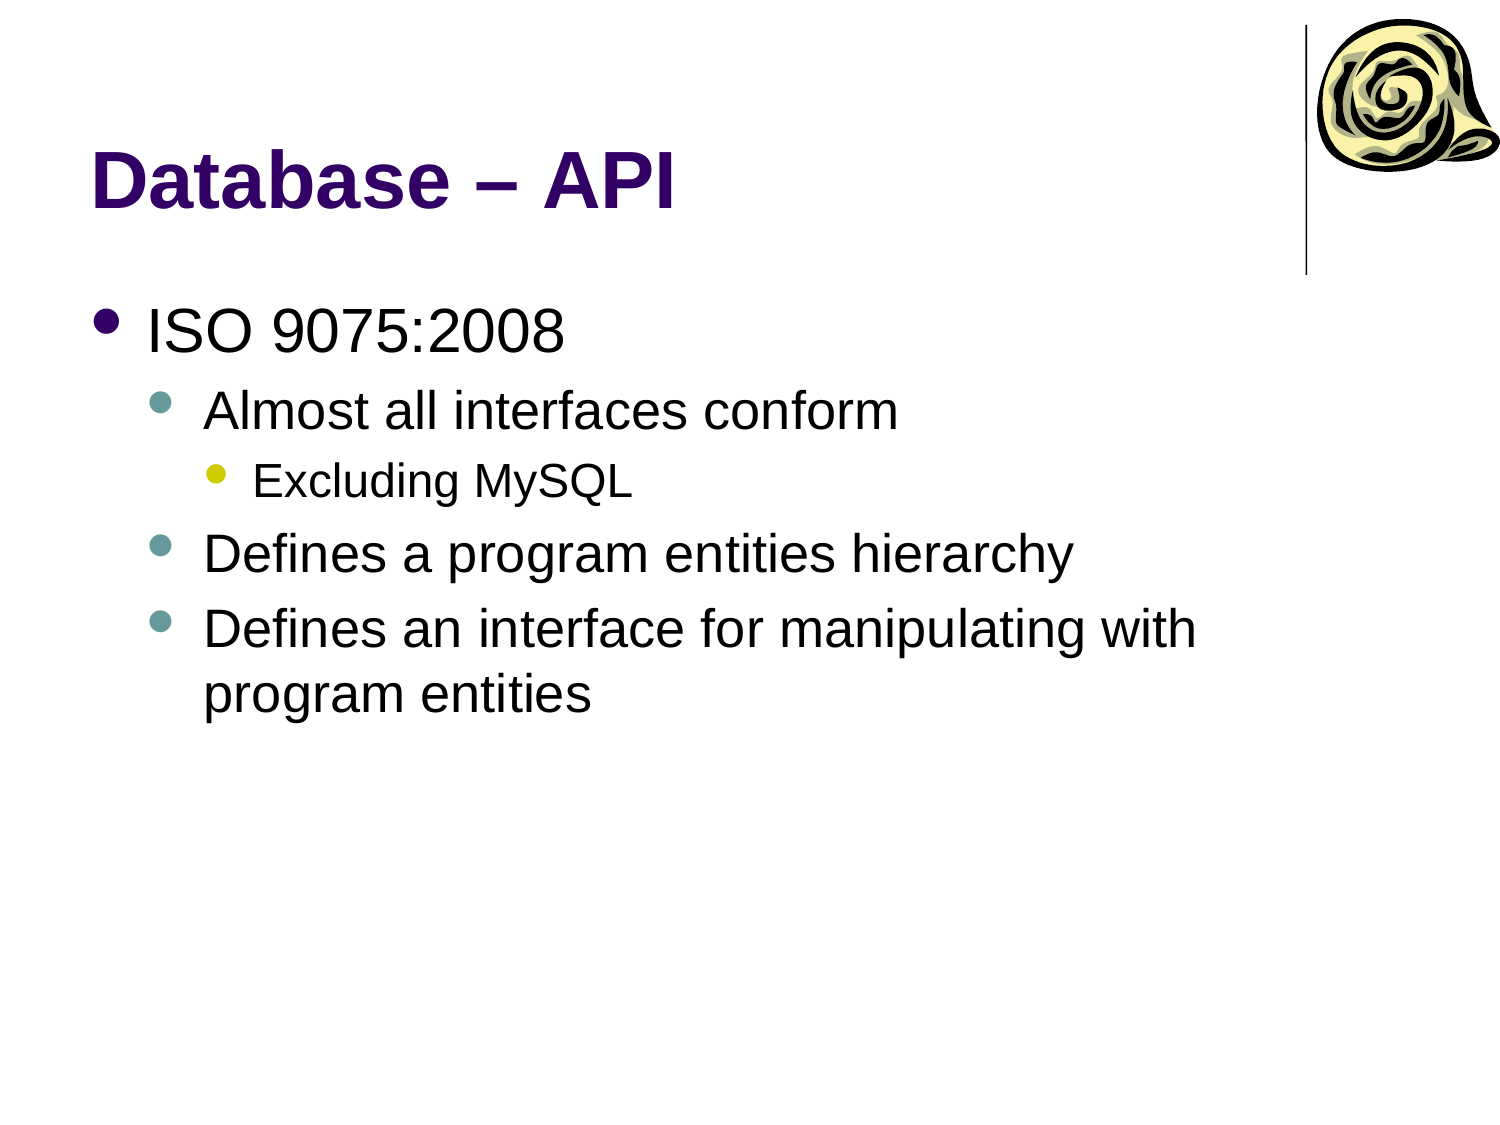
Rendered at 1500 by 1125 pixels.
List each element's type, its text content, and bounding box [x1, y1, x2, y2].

list ISO 9075:2008 Almost all interfaces conform Excluding MySQL Defines a program entities hierarchy Defines an interface for manipulating with program entities [74, 281, 1426, 1006]
title Database – API [74, 19, 1313, 233]
